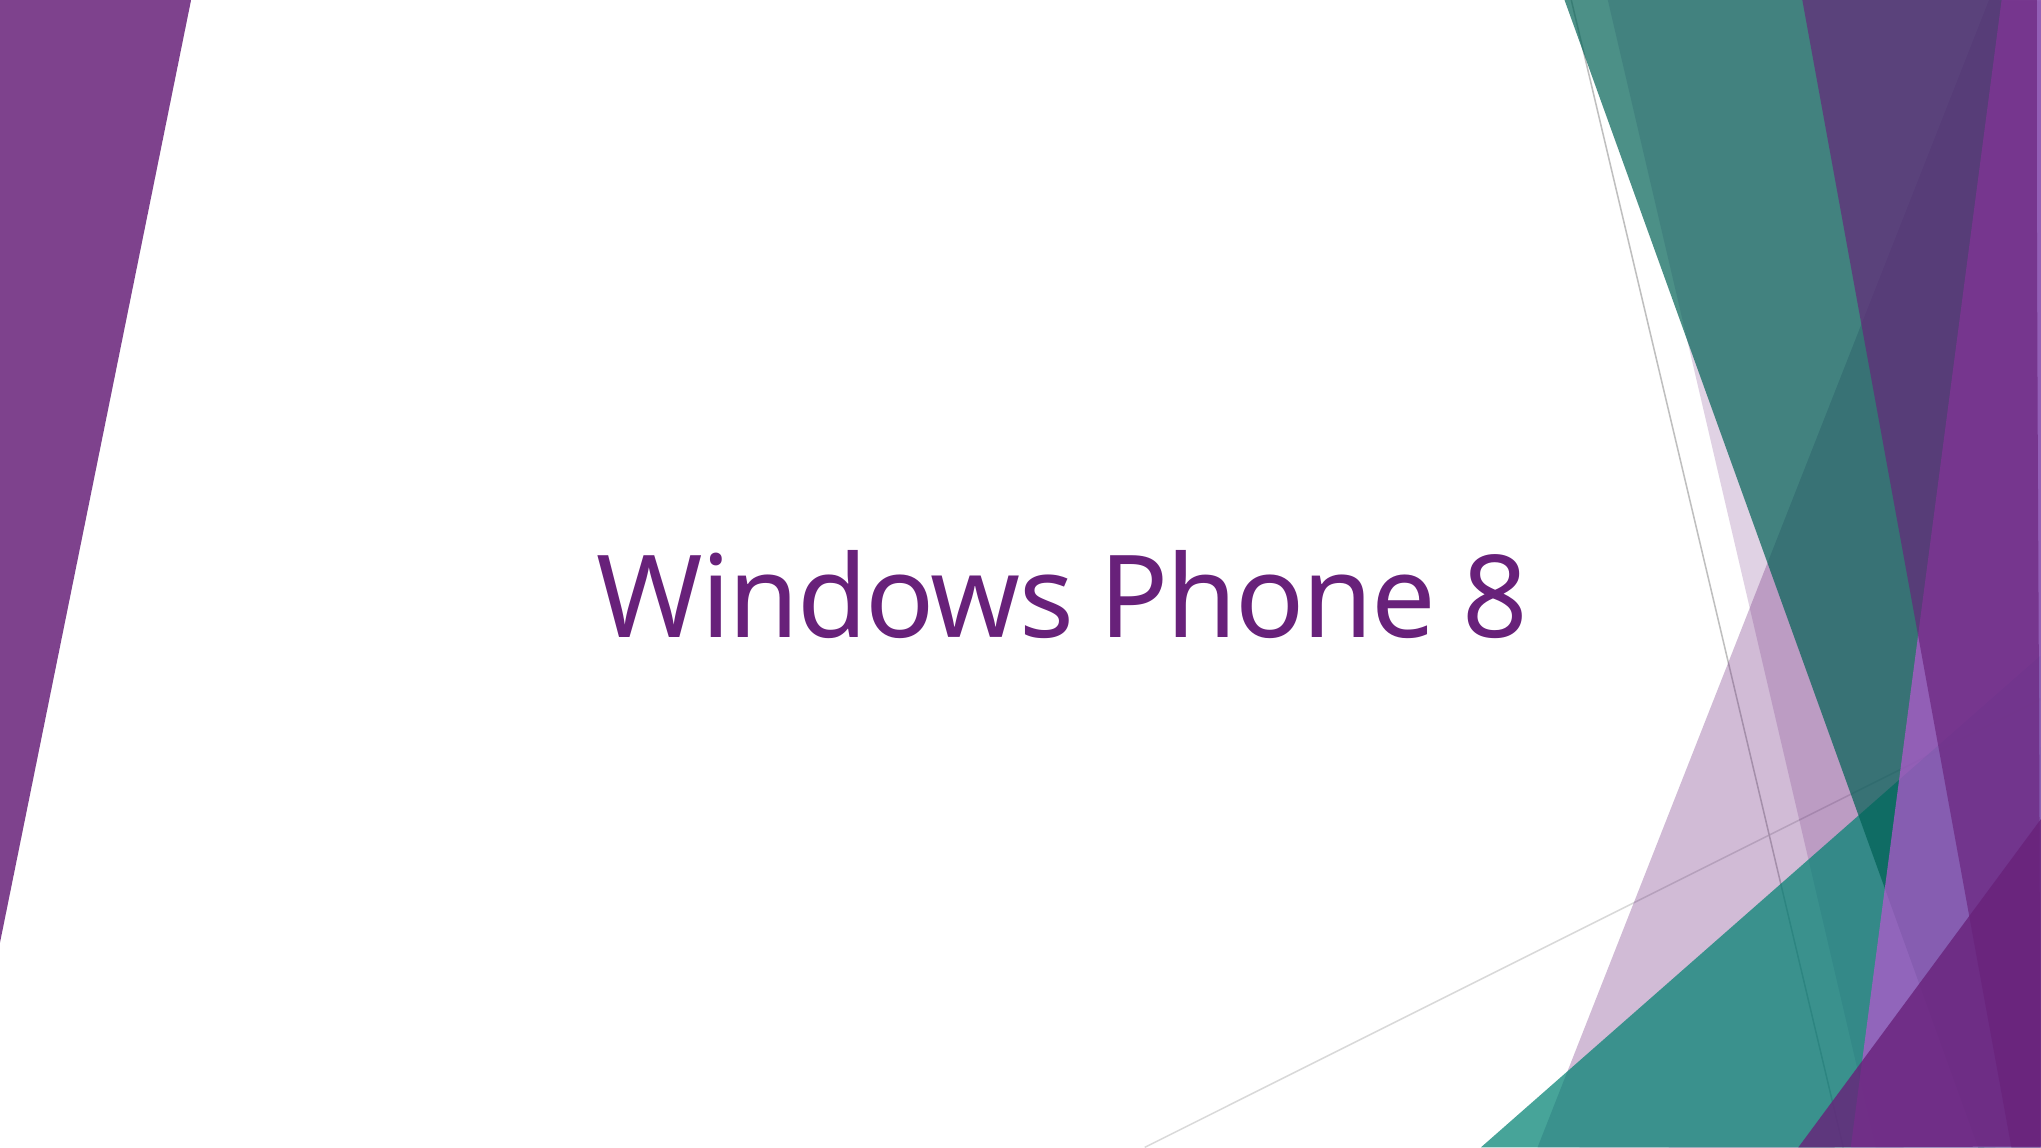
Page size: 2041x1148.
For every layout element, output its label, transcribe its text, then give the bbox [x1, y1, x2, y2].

title Windows Phone 8 [252, 402, 1553, 678]
